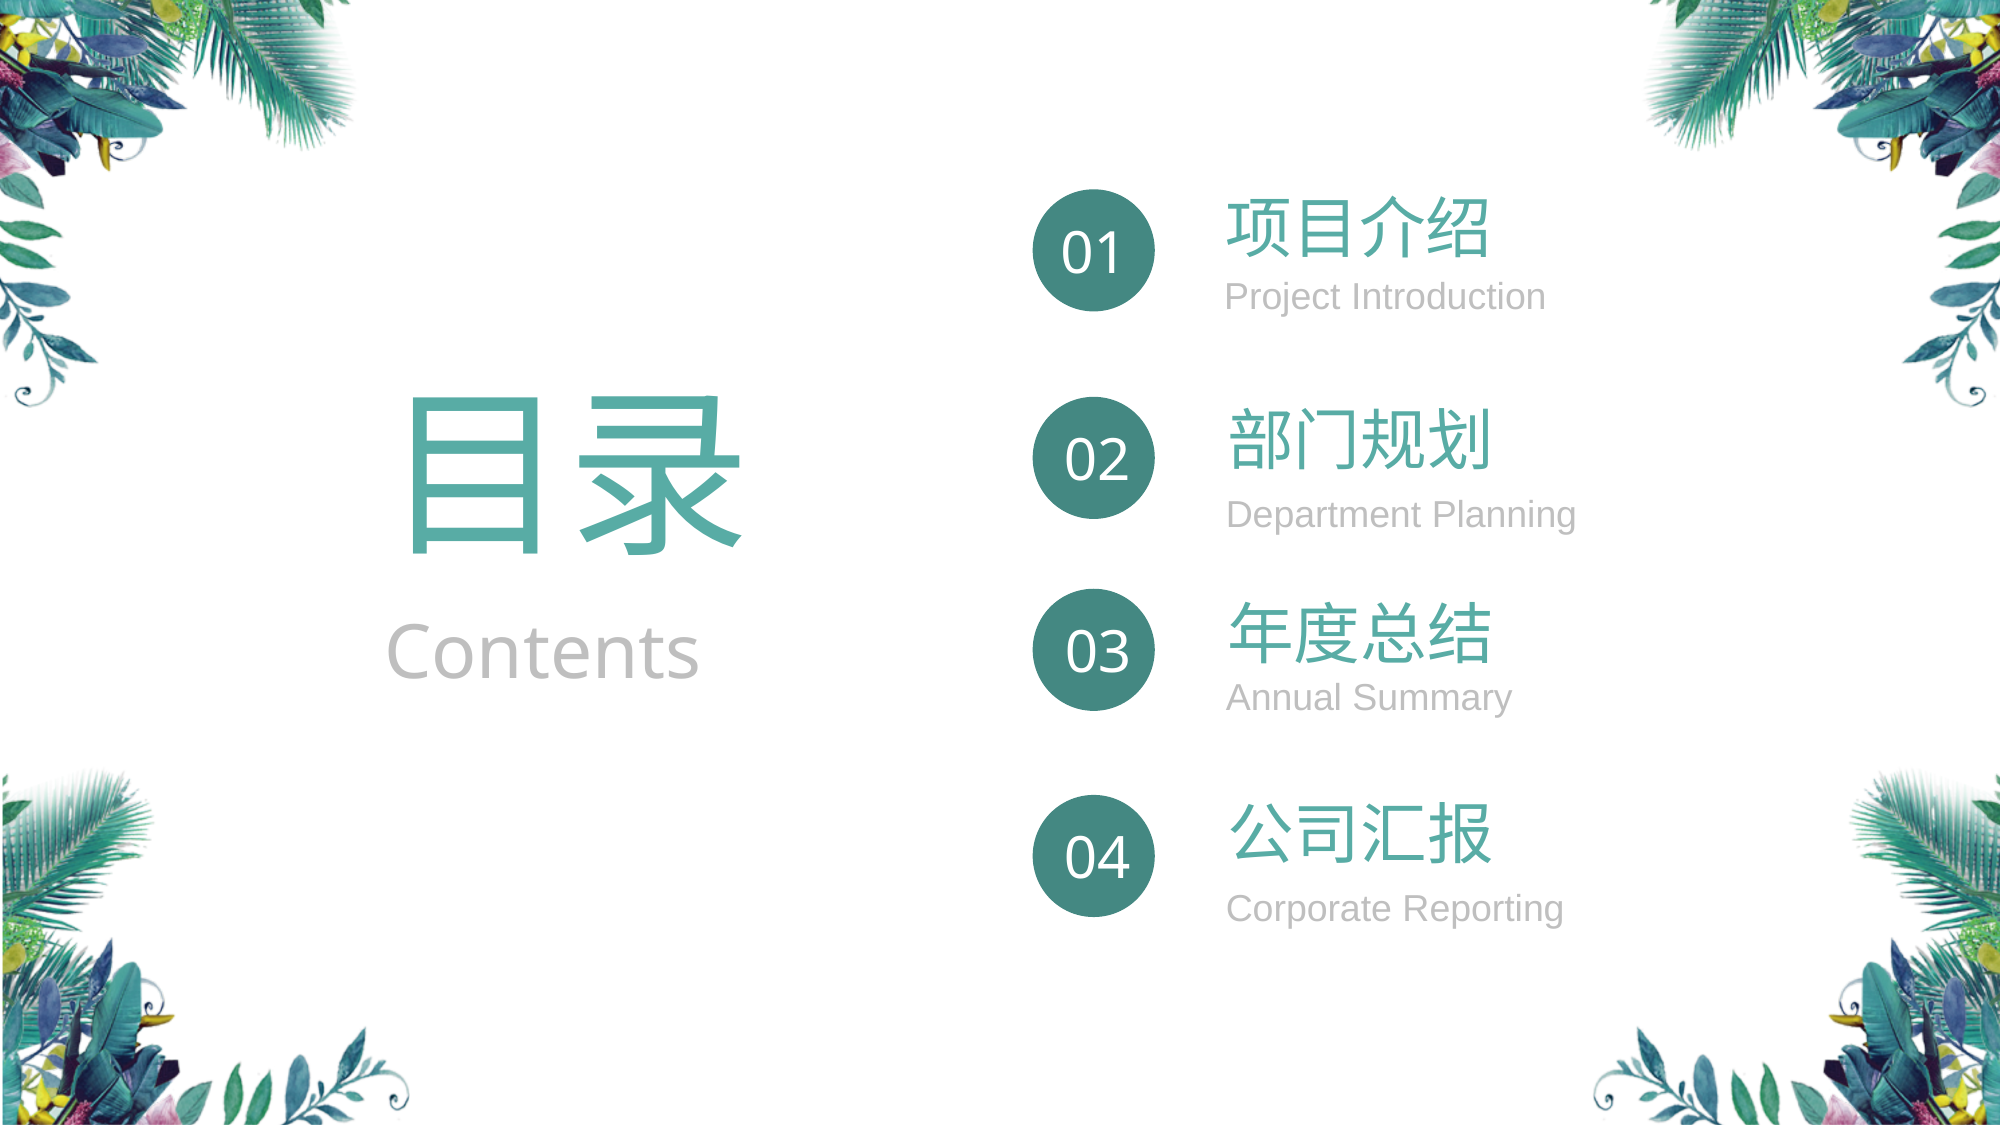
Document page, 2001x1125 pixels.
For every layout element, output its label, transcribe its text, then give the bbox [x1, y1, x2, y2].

picture [3, 741, 409, 1125]
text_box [1033, 589, 1154, 710]
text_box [1033, 795, 1154, 917]
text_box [1210, 584, 1654, 726]
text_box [1033, 397, 1154, 518]
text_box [1209, 178, 1640, 326]
picture [0, 0, 359, 408]
picture [1640, 0, 2000, 408]
text_box Contents [369, 595, 800, 701]
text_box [1033, 190, 1154, 311]
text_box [1210, 784, 1616, 938]
picture [1593, 741, 2000, 1125]
text_box 目录 [369, 349, 800, 585]
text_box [1210, 390, 1654, 544]
